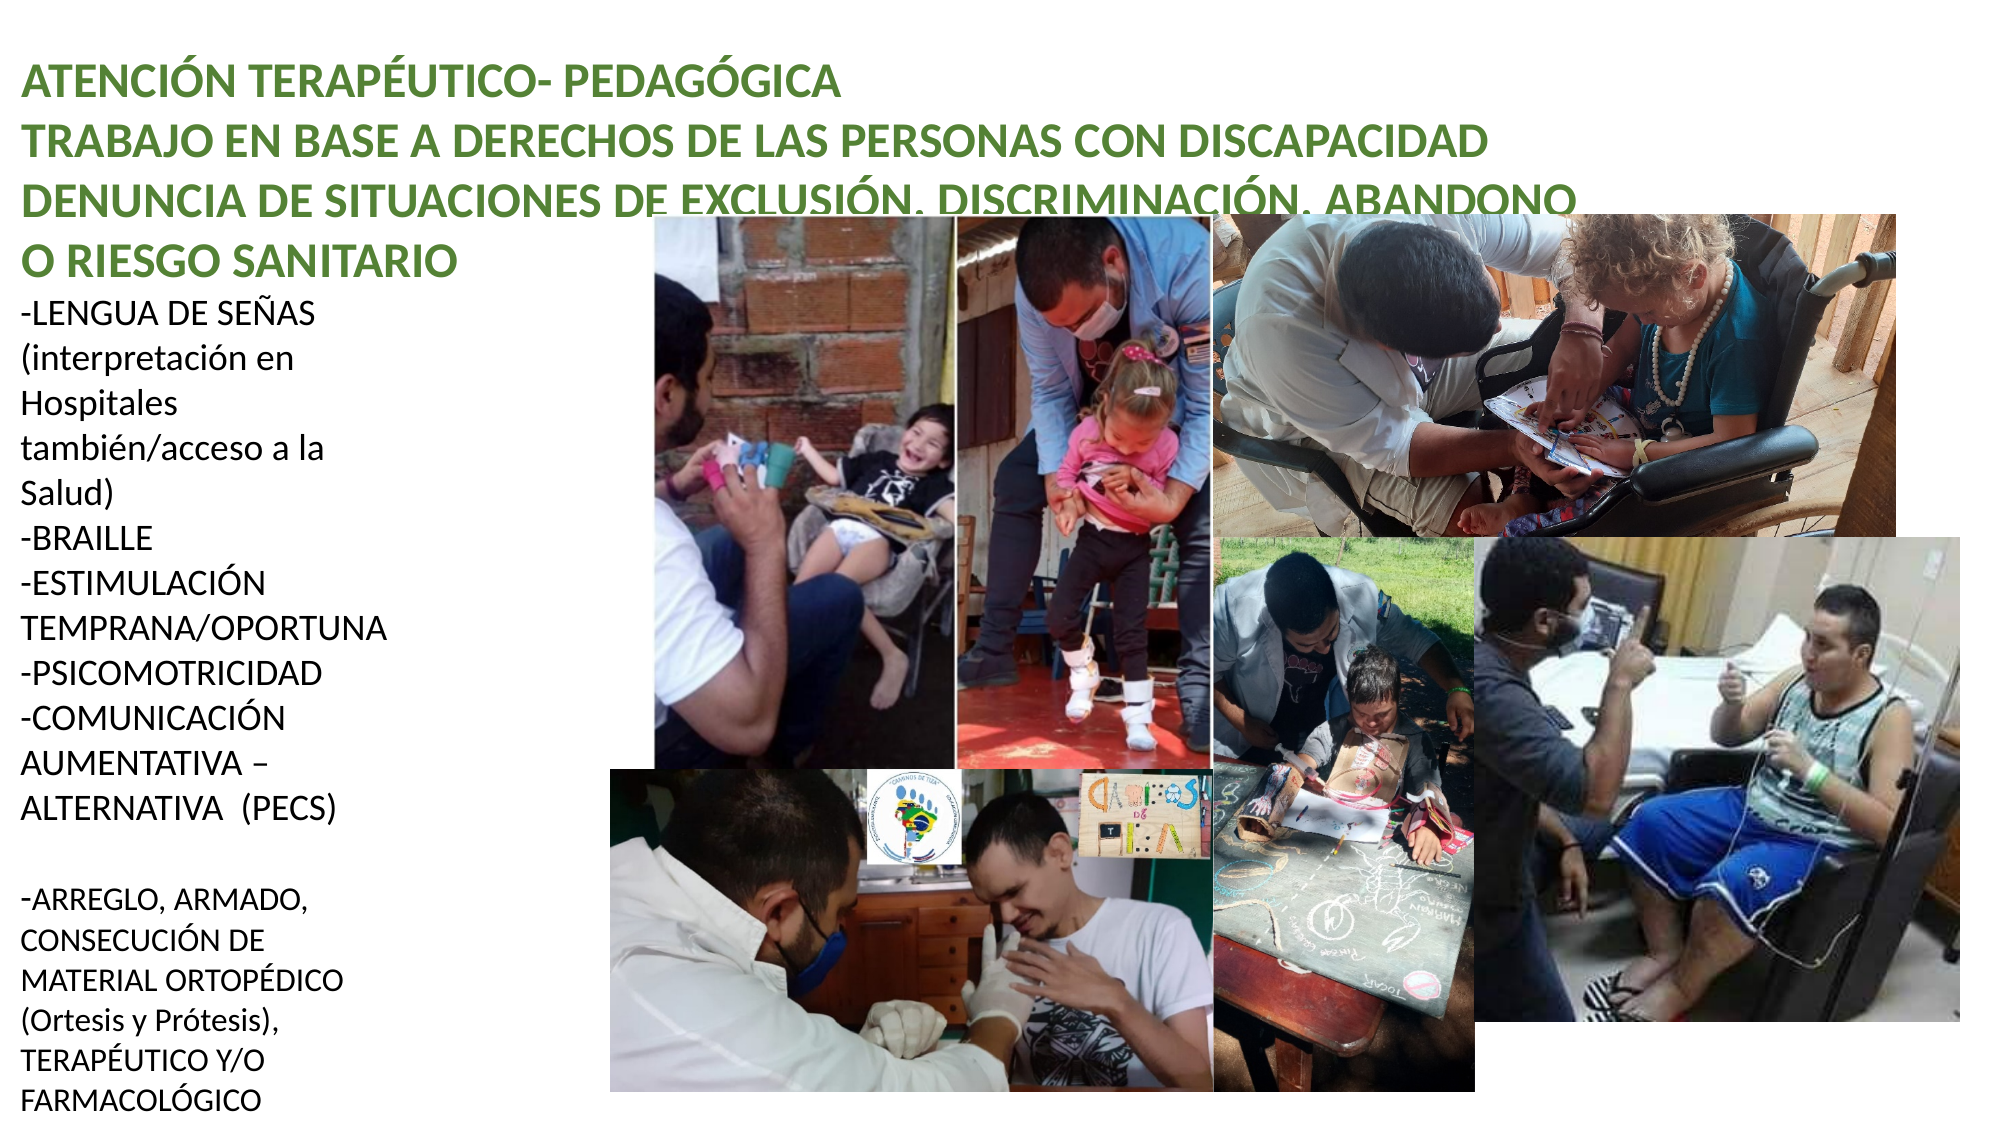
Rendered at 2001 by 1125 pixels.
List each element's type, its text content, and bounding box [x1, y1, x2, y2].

text_box ATENCIÓN TERAPÉUTICO- PEDAGÓGICA TRABAJO EN BASE A DERECHOS DE LAS PERSONAS CON DISCAPACIDAD DENUNCIA DE SITUACIONES DE EXCLUSIÓN, DISCRIMINACIÓN, ABANDONO O RIESGO SANITARIO [7, 40, 1605, 295]
text_box -LENGUA DE SEÑAS (interpretación en Hospitales también/acceso a la Salud) -BRAILLE -ESTIMULACIÓN TEMPRANA/OPORTUNA -PSICOMOTRICIDAD -COMUNICACIÓN AUMENTATIVA –ALTERNATIVA (PECS) -ARREGLO, ARMADO, CONSECUCIÓN DE MATERIAL ORTOPÉDICO (Ortesis y Prótesis), TERAPÉUTICO Y/O FARMACOLÓGICO [5, 280, 420, 1125]
picture [610, 214, 1960, 1092]
